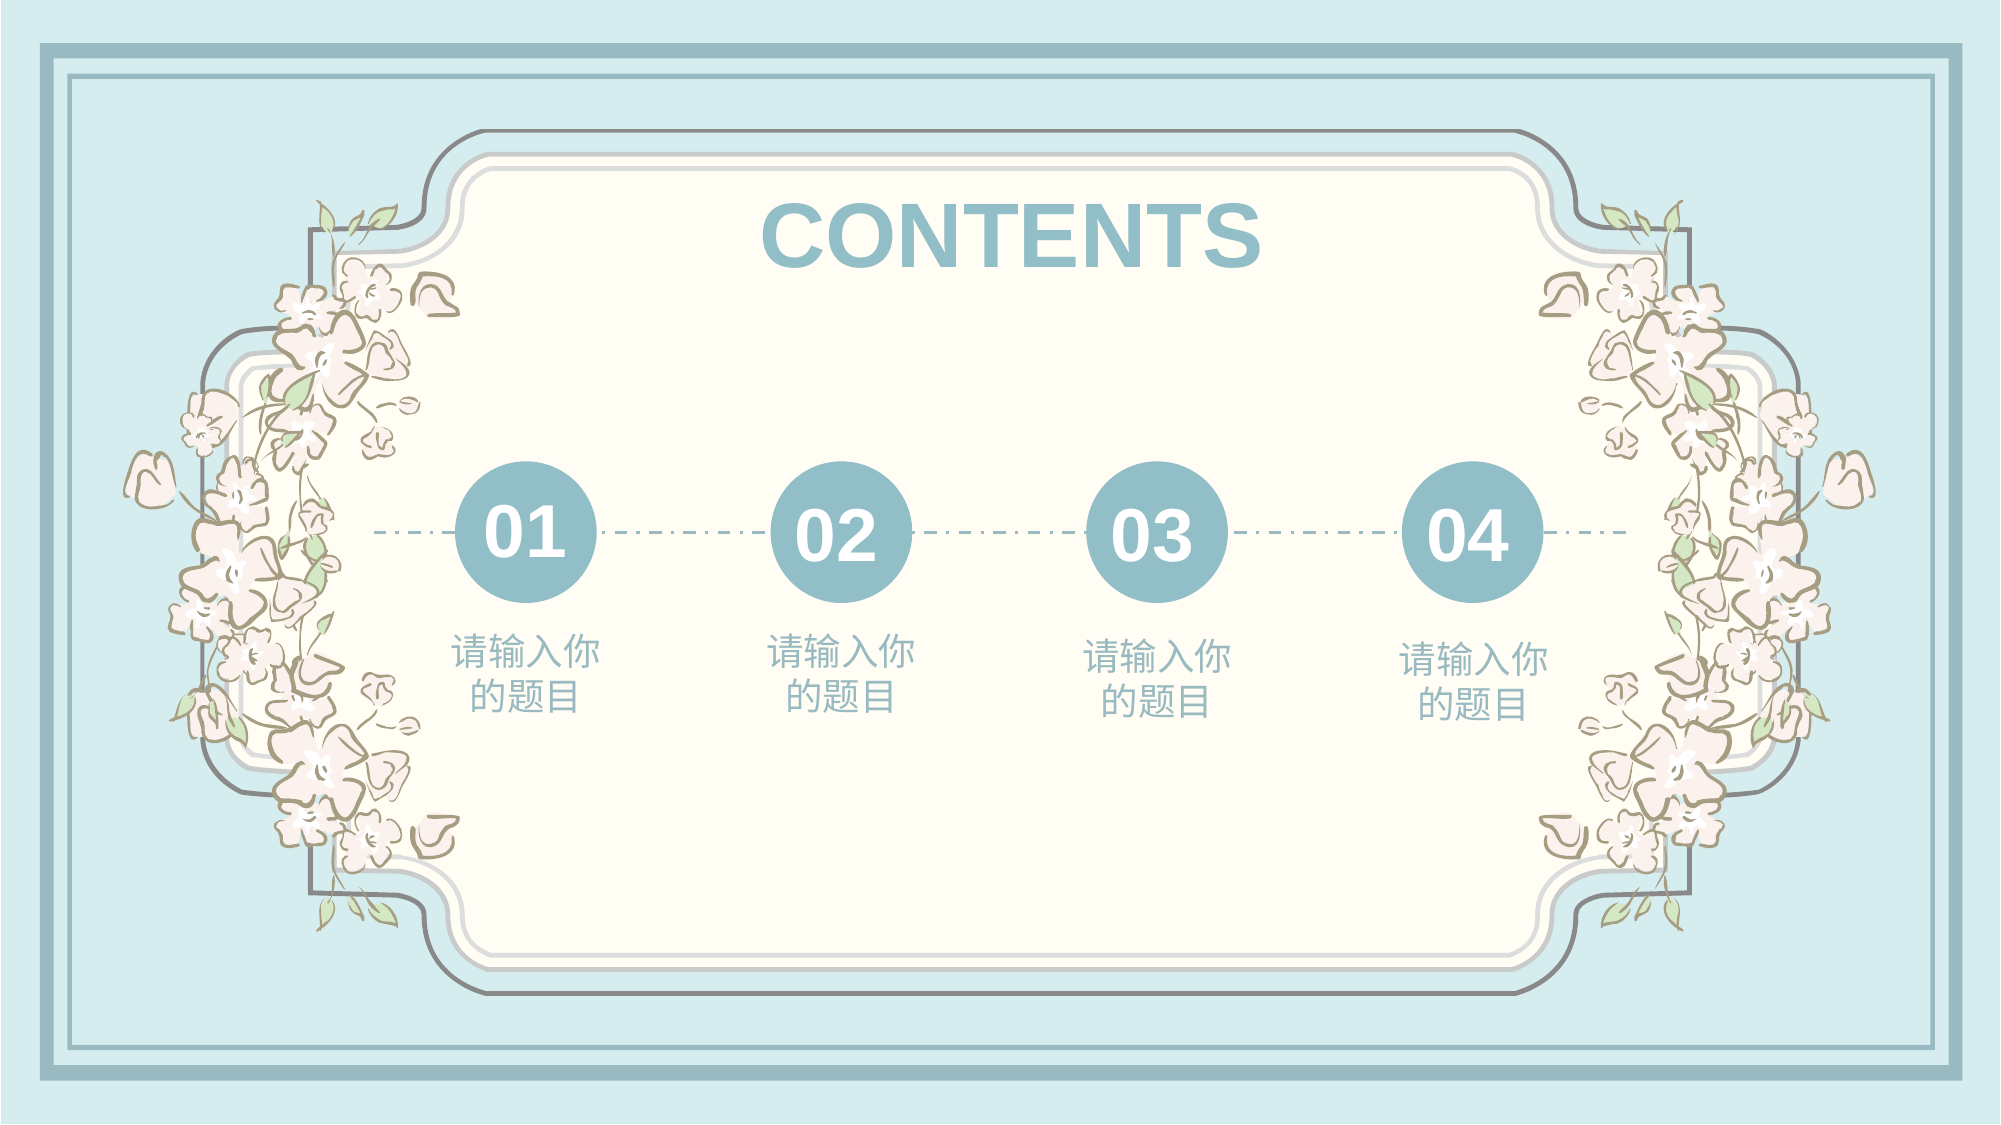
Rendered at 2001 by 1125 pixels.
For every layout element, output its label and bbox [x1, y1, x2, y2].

text_box [770, 461, 913, 603]
text_box [454, 461, 597, 603]
picture [0, 0, 2000, 1125]
text_box [1086, 461, 1228, 603]
text_box [1401, 461, 1544, 603]
